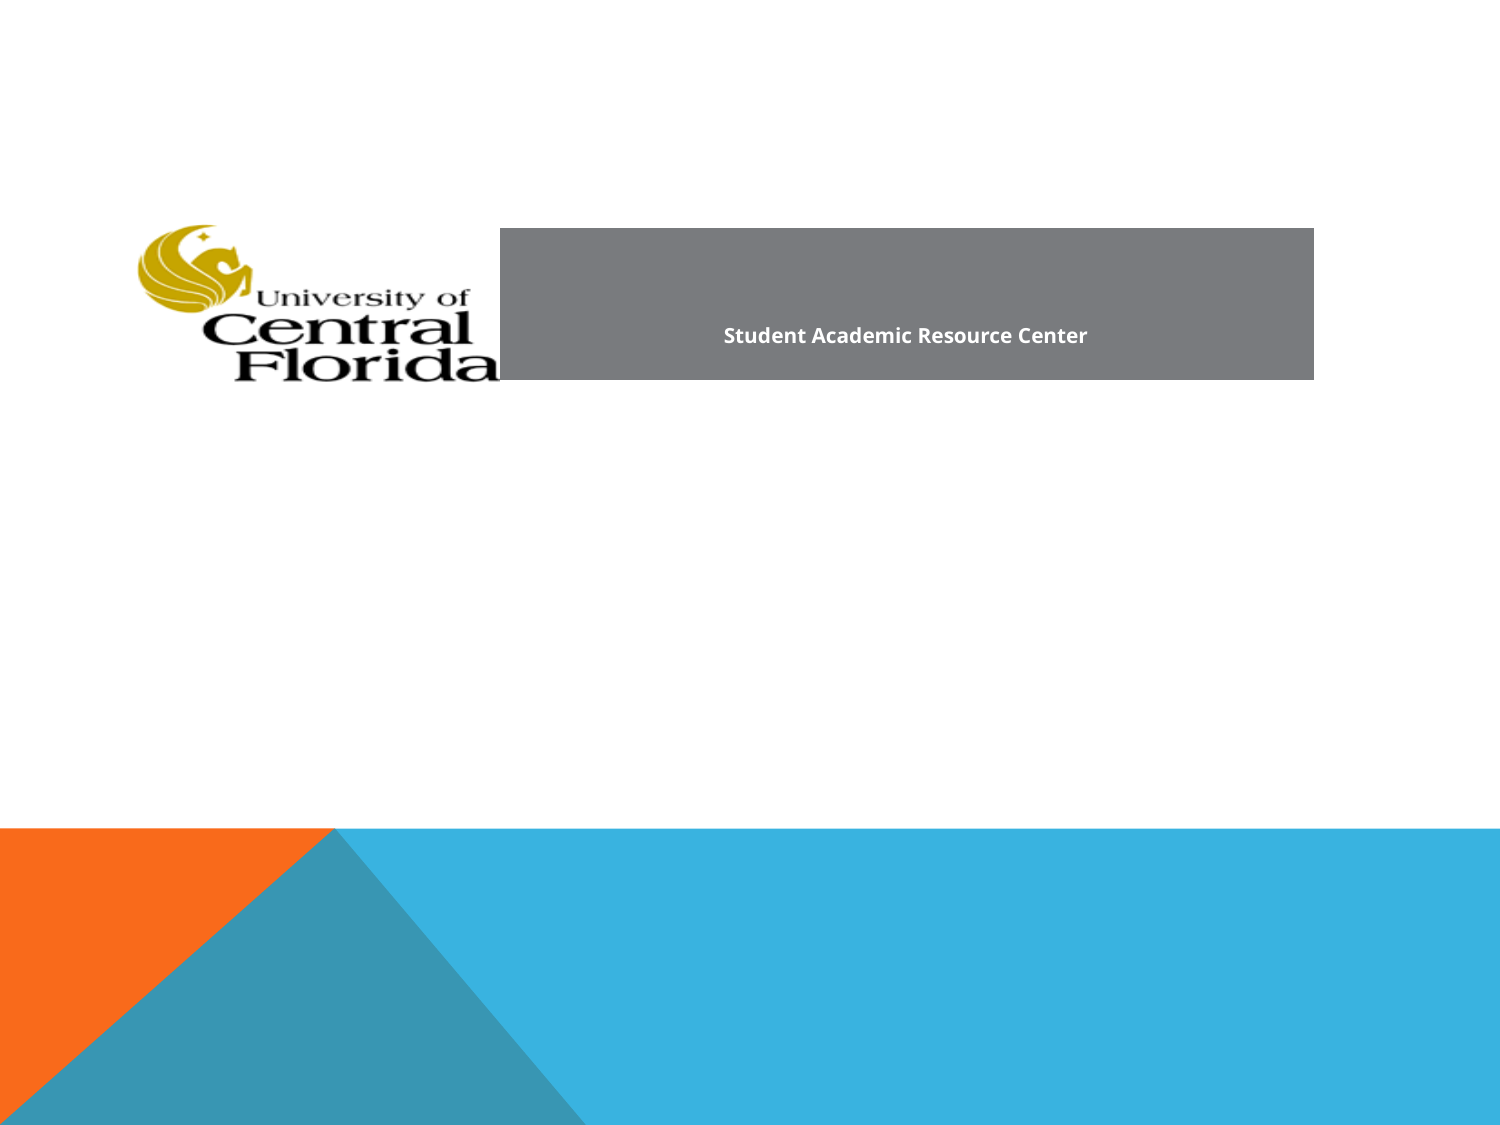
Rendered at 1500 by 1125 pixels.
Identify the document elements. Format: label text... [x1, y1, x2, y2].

picture [137, 224, 501, 383]
table_header Student Academic Resource Center [503, 228, 1314, 380]
